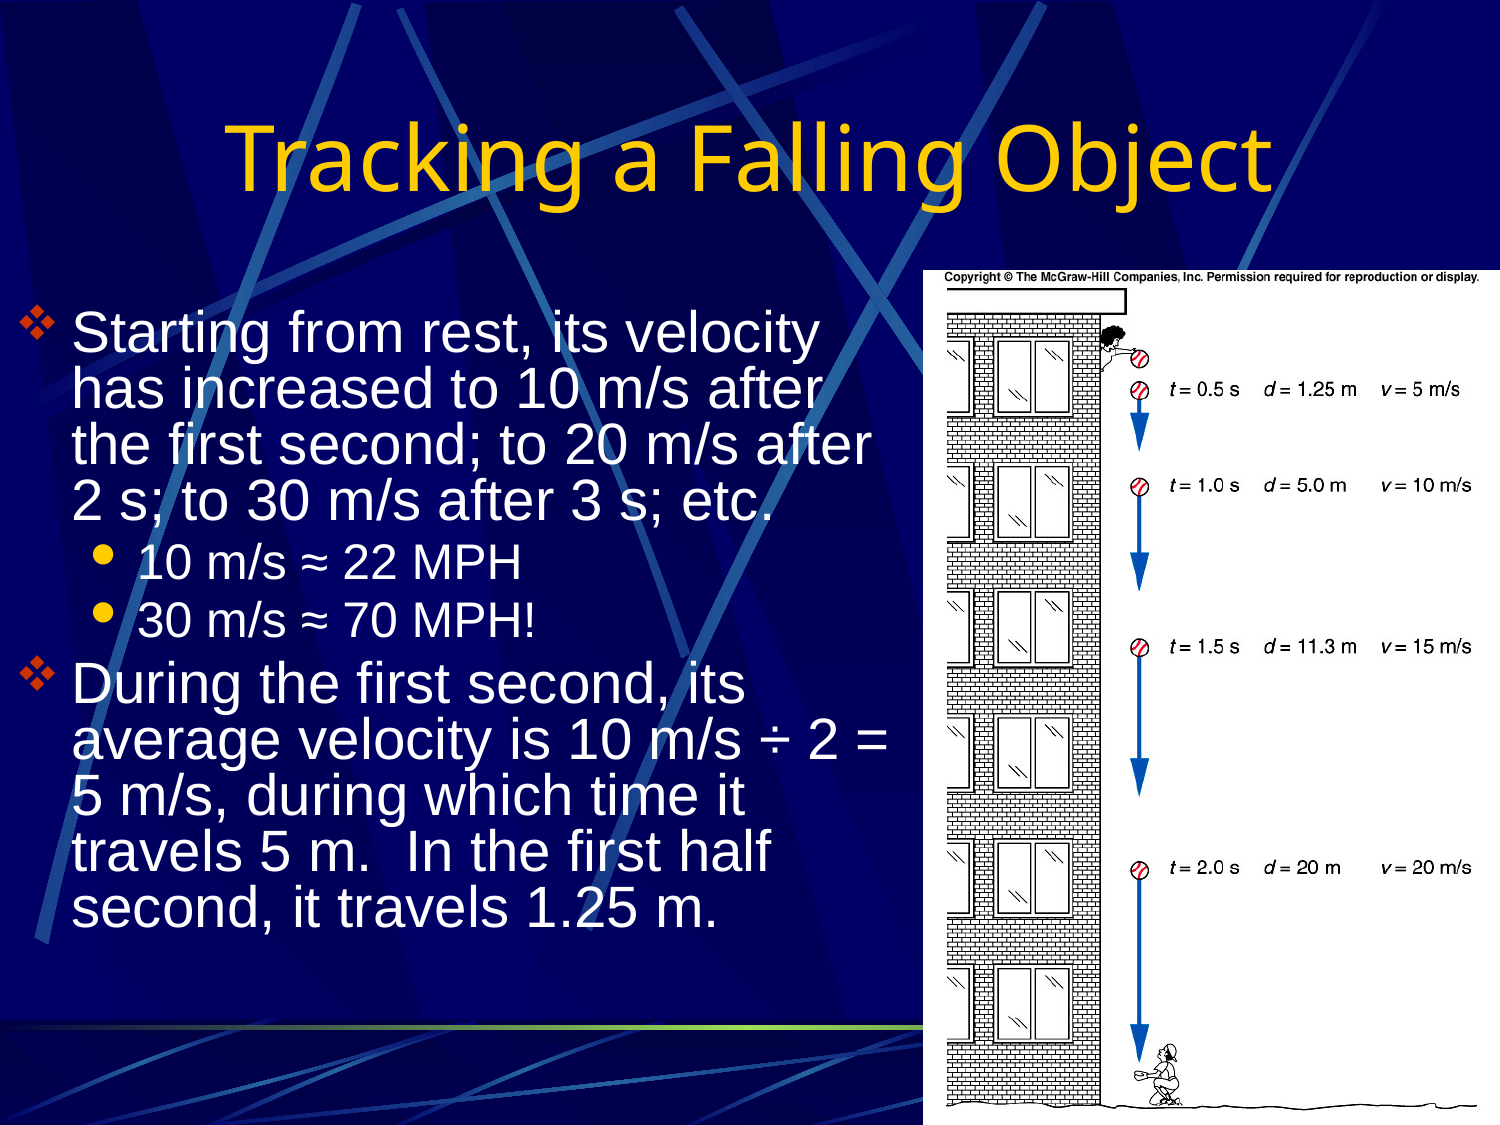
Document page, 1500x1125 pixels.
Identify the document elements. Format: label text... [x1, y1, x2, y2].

list Starting from rest, its velocity has increased to 10 m/s after the first second; to 20 m/s after 2 s; to 30 m/s after 3 s; etc. 10 m/s ≈ 22 MPH 30 m/s ≈ 70 MPH! During the first second, its average velocity is 10 m/s ÷ 2 = 5 m/s, during which time it travels 5 m. In the first half second, it travels 1.25 m. [0, 299, 917, 976]
title Tracking a Falling Object [112, 37, 1388, 273]
picture [922, 270, 1500, 1125]
